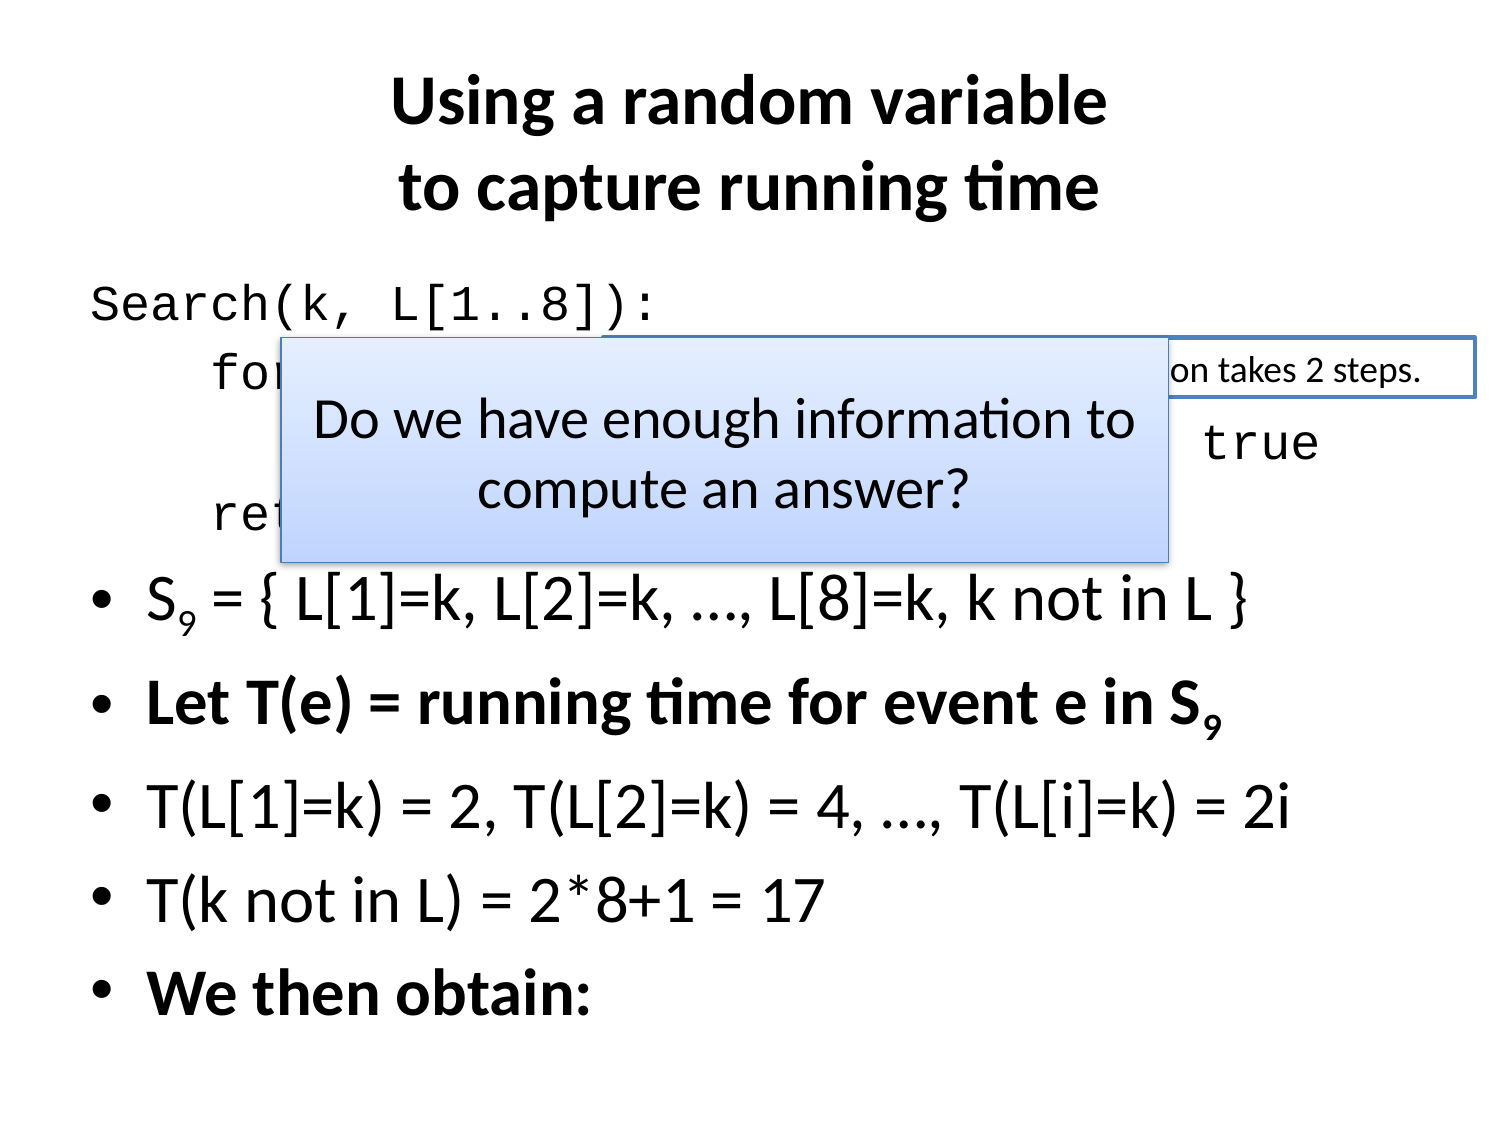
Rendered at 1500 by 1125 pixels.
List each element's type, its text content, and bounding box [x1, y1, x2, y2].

title Using a random variable to capture running time [75, 45, 1425, 233]
text_box Do we have enough information to compute an answer? [280, 337, 1169, 563]
text_box For simplicity: assume each iteration takes 2 steps. [1167, 335, 1477, 399]
